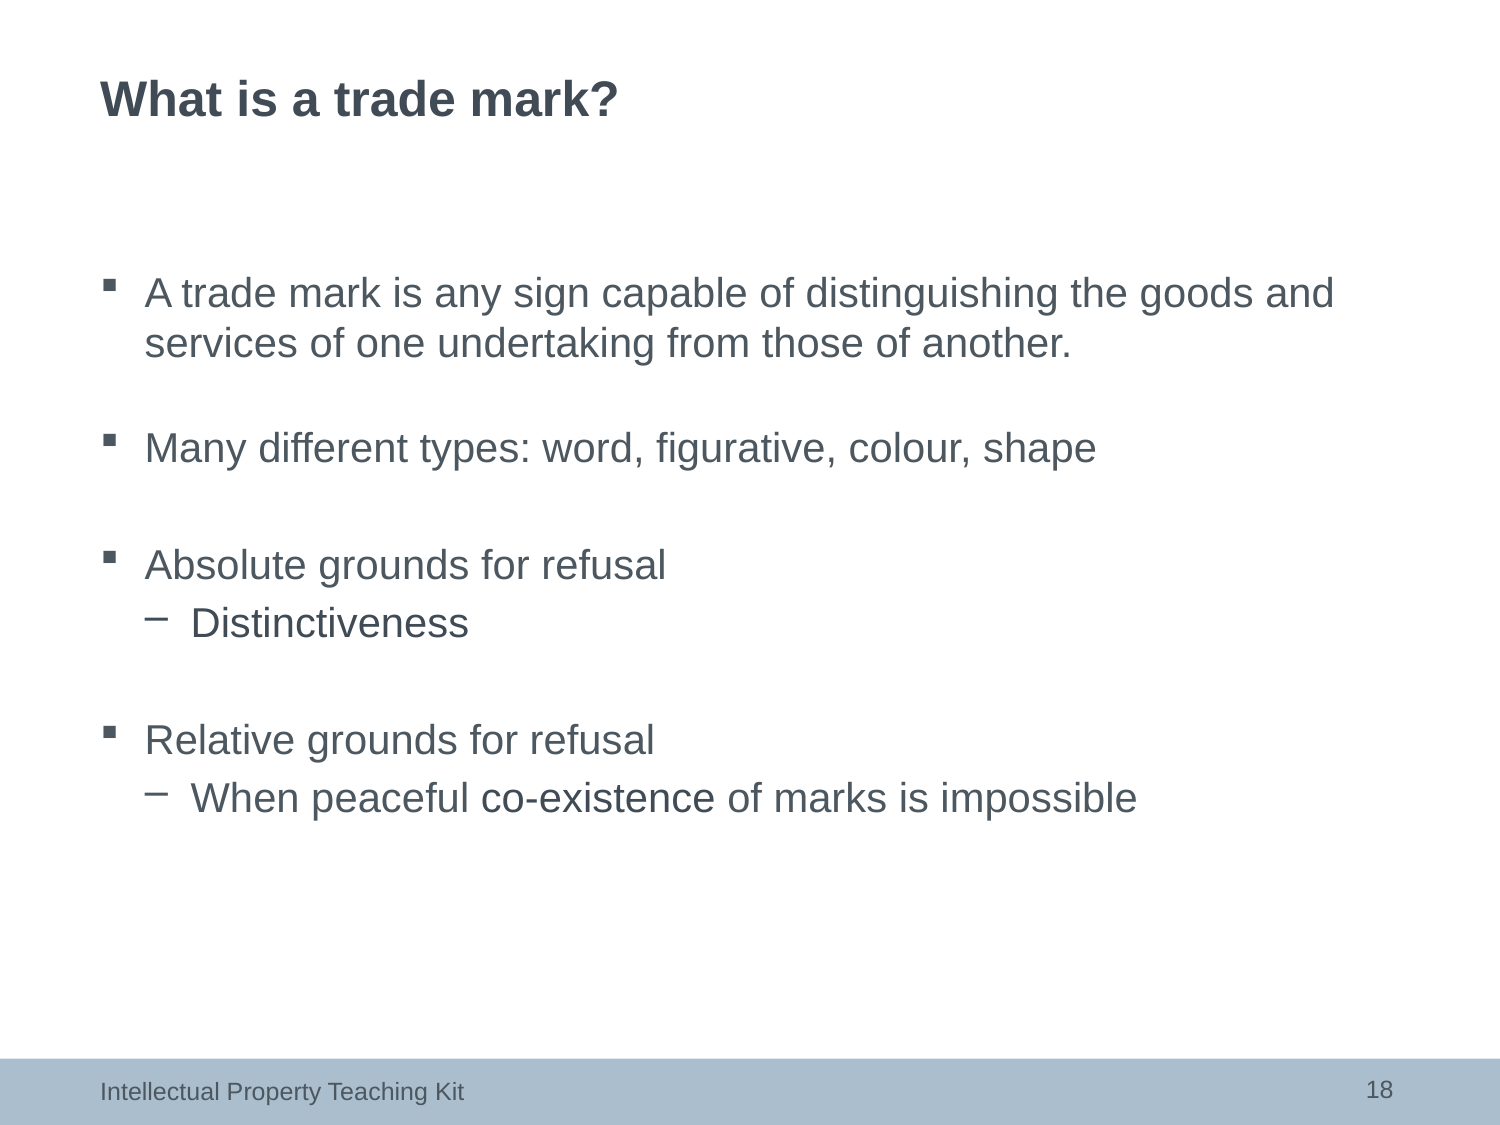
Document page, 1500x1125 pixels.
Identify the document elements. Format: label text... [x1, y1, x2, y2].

list A trade mark is any sign capable of distinguishing the goods and services of one undertaking from those of another. Many different types: word, figurative, colour, shape Absolute grounds for refusal Distinctiveness Relative grounds for refusal When peaceful co-existence of marks is impossible [100, 265, 1400, 999]
footer Intellectual Property Teaching Kit [100, 1074, 988, 1125]
text_box 18 [1269, 1070, 1394, 1106]
title What is a trade mark? [100, 66, 1400, 221]
